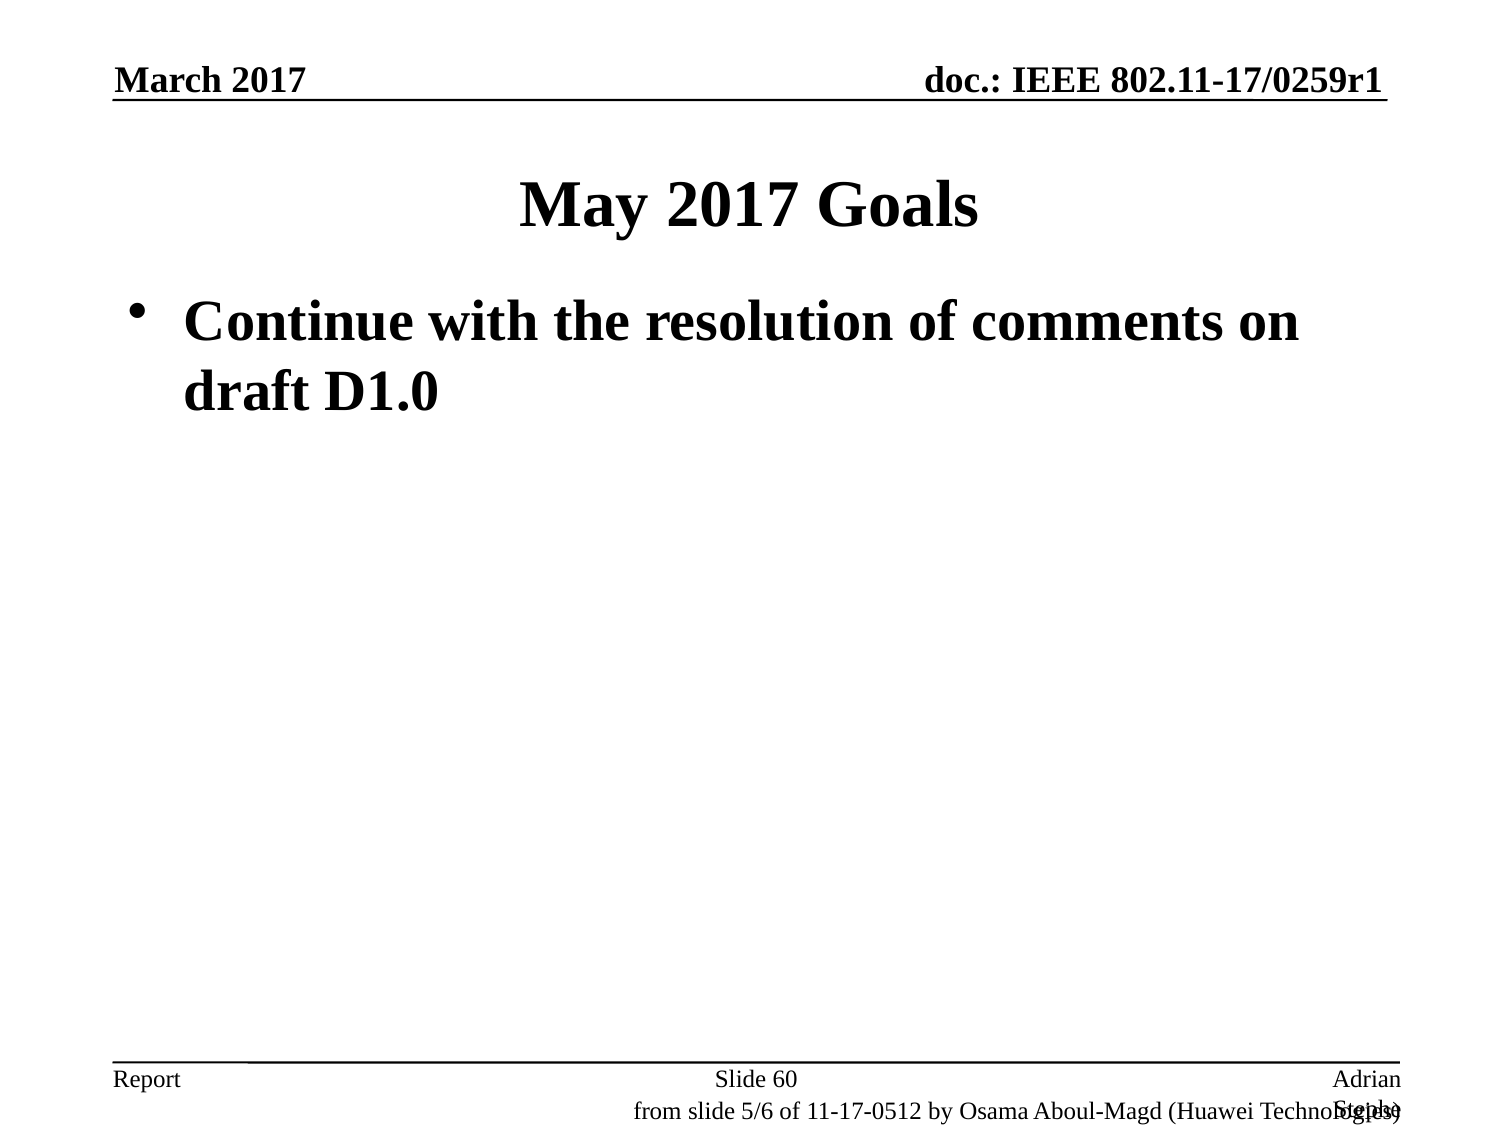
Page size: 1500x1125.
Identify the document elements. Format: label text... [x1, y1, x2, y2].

list Continue with the resolution of comments on draft D1.0 [112, 275, 1438, 1000]
slide_number Slide 60 [711, 1061, 801, 1087]
text_box from slide 5/6 of 11-17-0512 by Osama Aboul-Magd (Huawei Technologies) [343, 1087, 1417, 1125]
title May 2017 Goals [112, 112, 1388, 275]
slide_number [114, 54, 374, 101]
footer Adrian Stephens, Intel Corporation [1324, 1061, 1402, 1087]
